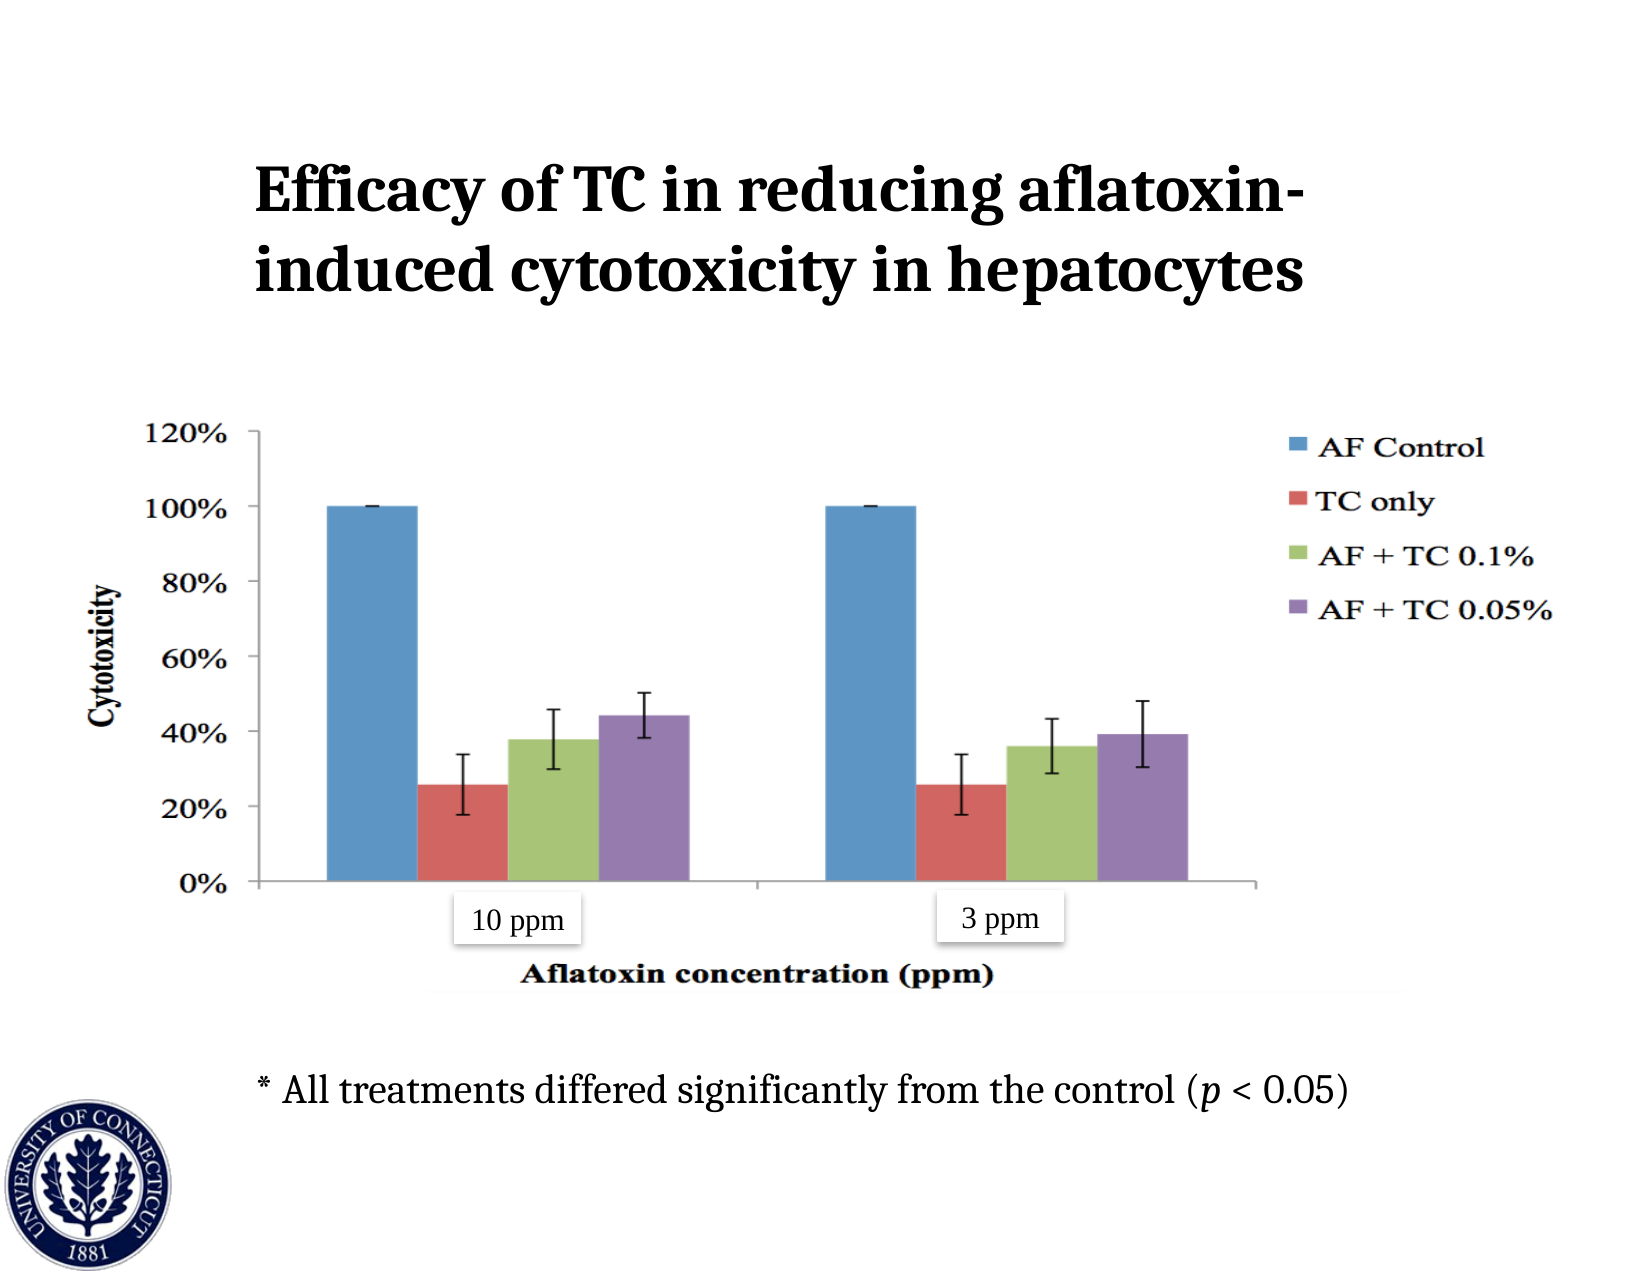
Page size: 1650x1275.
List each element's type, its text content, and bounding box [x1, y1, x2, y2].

text_box Efficacy of TC in reducing aflatoxin-induced cytotoxicity in hepatocytes [174, 137, 1387, 312]
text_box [84, 408, 1564, 994]
picture [4, 1099, 172, 1271]
text_box * All treatments differed significantly from the control (p < 0.05) [240, 1054, 1366, 1120]
